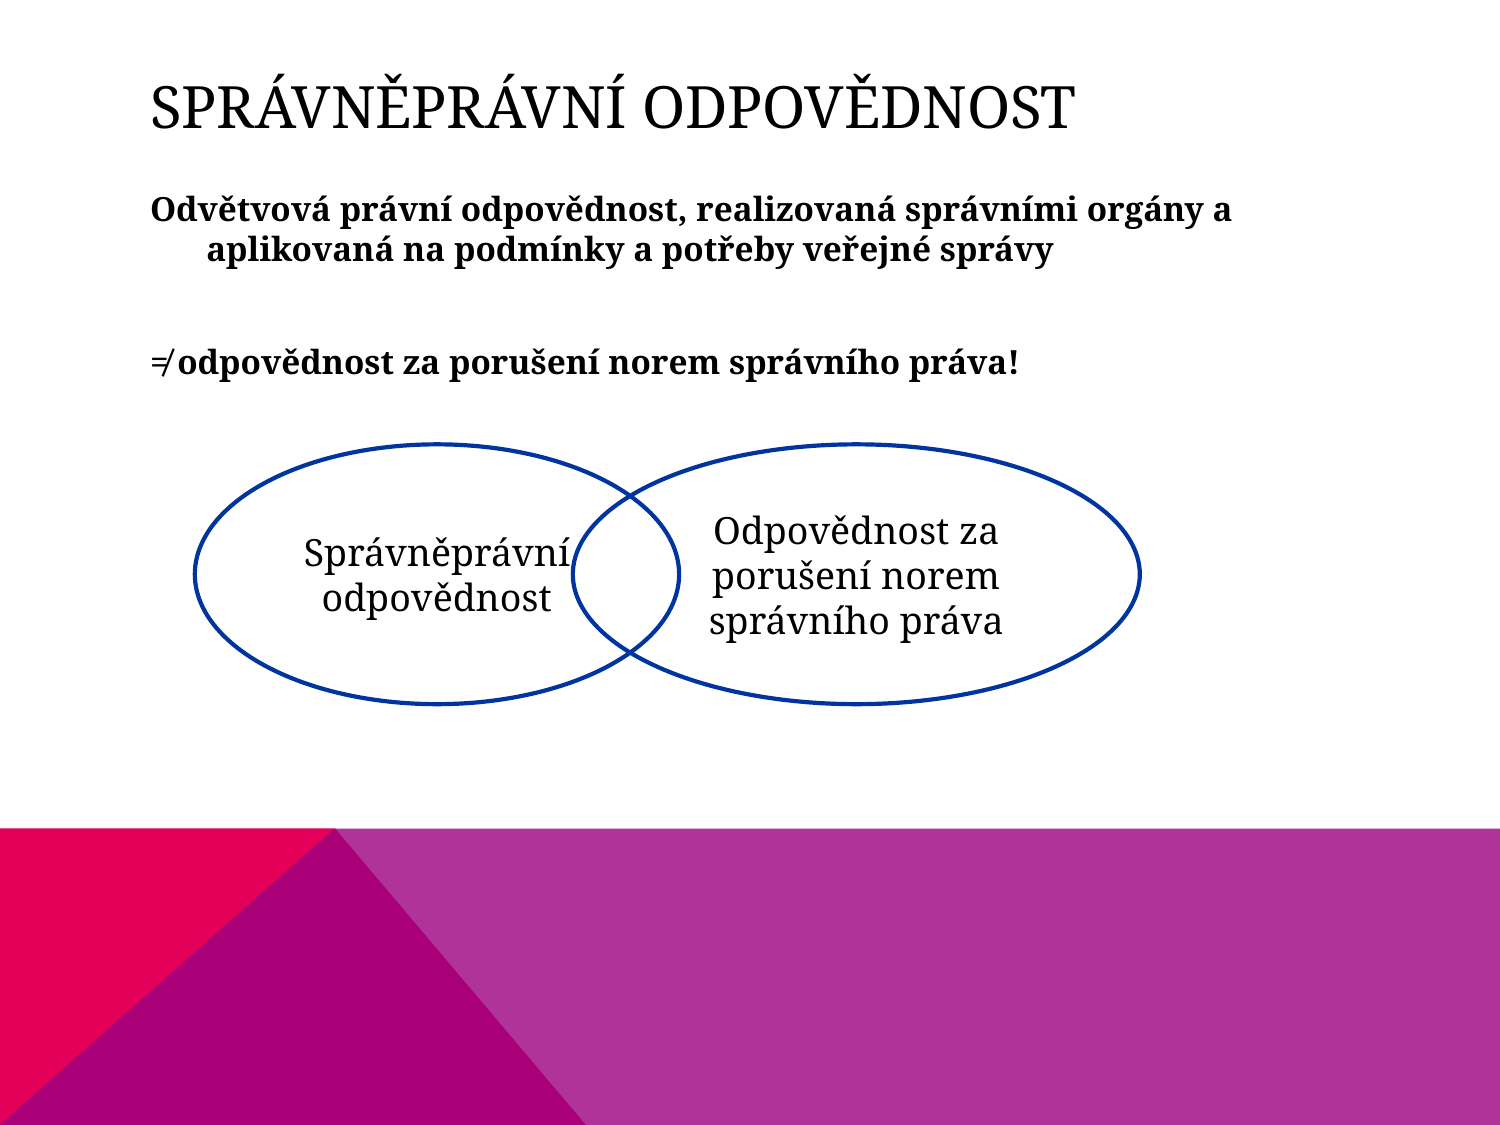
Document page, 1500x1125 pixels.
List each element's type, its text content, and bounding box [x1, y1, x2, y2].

text_box Správněprávní odpovědnost [192, 442, 630, 707]
text_box Odpovědnost za porušení norem správního práva [570, 442, 1142, 707]
list Odvětvová právní odpovědnost, realizovaná správními orgány a aplikovaná na podmínky a potřeby veřejné správy ≠ odpovědnost za porušení norem správního práva! [135, 180, 1369, 768]
title Správněprávní odpovědnost [135, 60, 1369, 150]
